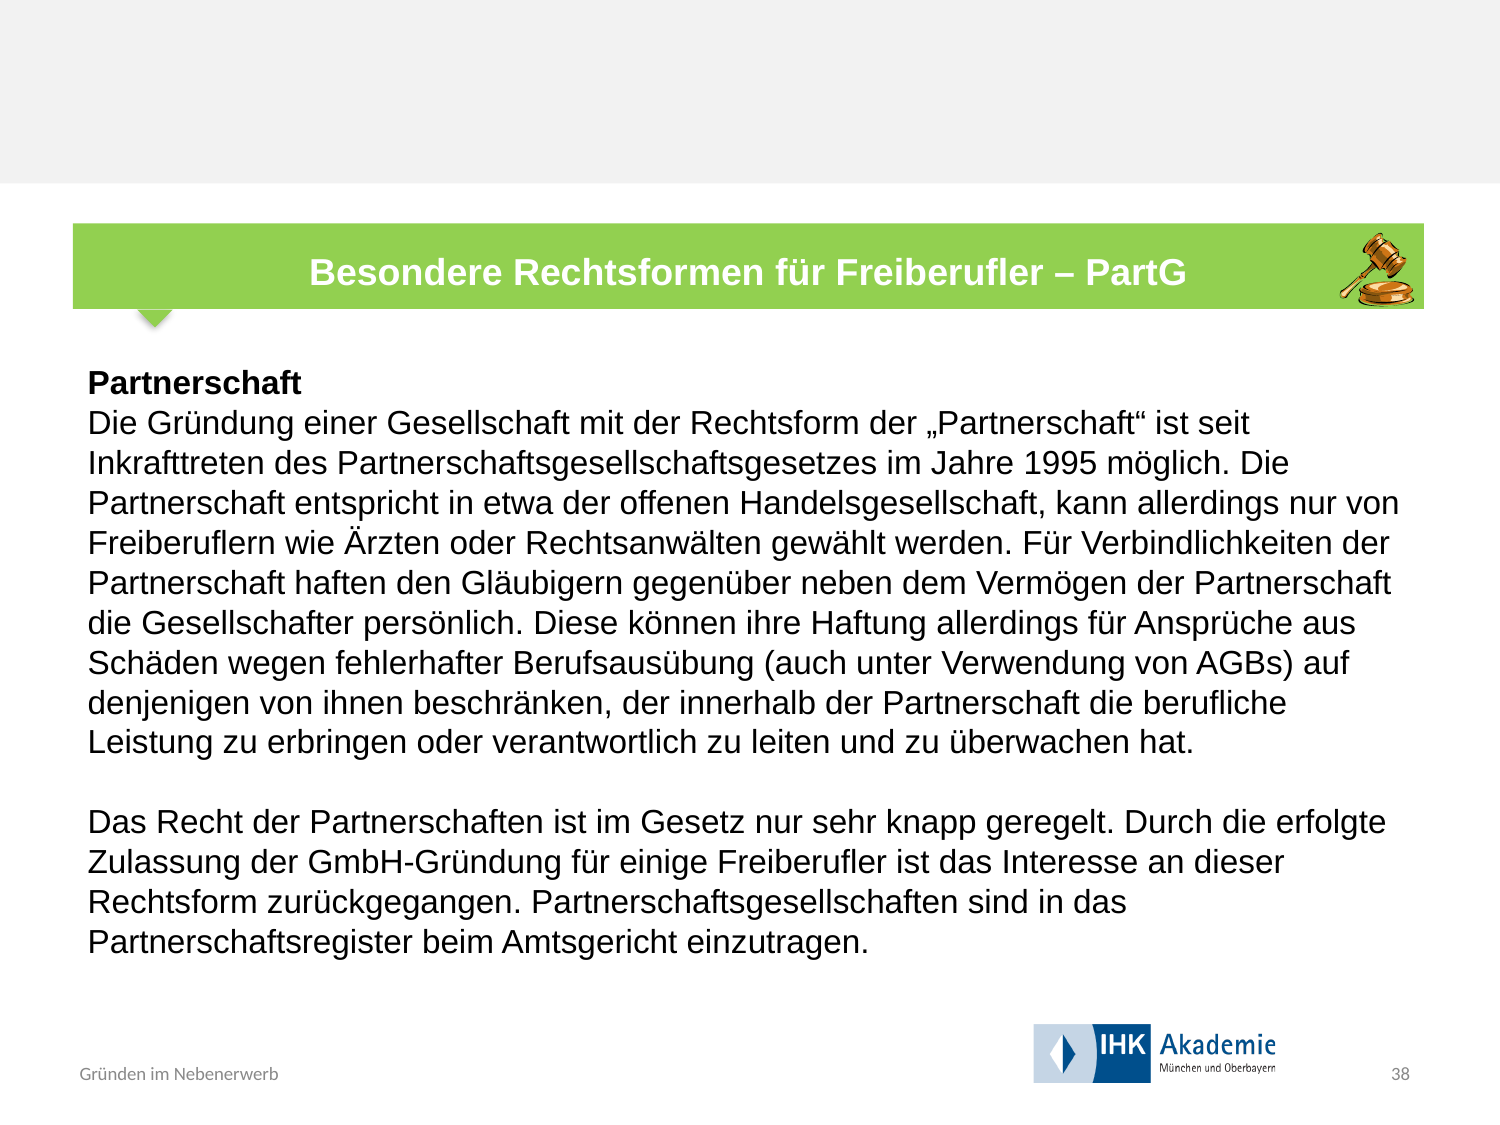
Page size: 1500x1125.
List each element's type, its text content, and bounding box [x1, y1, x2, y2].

text_box Partnerschaft Die Gründung einer Gesellschaft mit der Rechtsform der „Partnerschaft“ ist seit Inkrafttreten des Partnerschaftsgesellschaftsgesetzes im Jahre 1995 möglich. Die Partnerschaft entspricht in etwa der offenen Handelsgesellschaft, kann allerdings nur von Freiberuflern wie Ärzten oder Rechtsanwälten gewählt werden. Für Verbindlichkeiten der Partnerschaft haften den Gläubigern gegenüber neben dem Vermögen der Partnerschaft die Gesellschafter persönlich. Diese können ihre Haftung allerdings für Ansprüche aus Schäden wegen fehlerhafter Berufsausübung (auch unter Verwendung von AGBs) auf denjenigen von ihnen beschränken, der innerhalb der Partnerschaft die berufliche Leistung zu erbringen oder verantwortlich zu leiten und zu überwachen hat. Das Recht der Partnerschaften ist im Gesetz nur sehr knapp geregelt. Durch die erfolgte Zulassung der GmbH-Gründung für einige Freiberufler ist das Interesse an dieser Rechtsform zurückgegangen. Partnerschaftsgesellschaften sind in das Partnerschaftsregister beim Amtsgericht einzutragen. [72, 309, 1421, 968]
picture [1338, 225, 1425, 310]
footer Gründen im Nebenerwerb [64, 1053, 976, 1096]
list Besondere Rechtsformen für Freiberufler – PartG [72, 223, 1424, 309]
slide_number 38 [1305, 1042, 1425, 1103]
